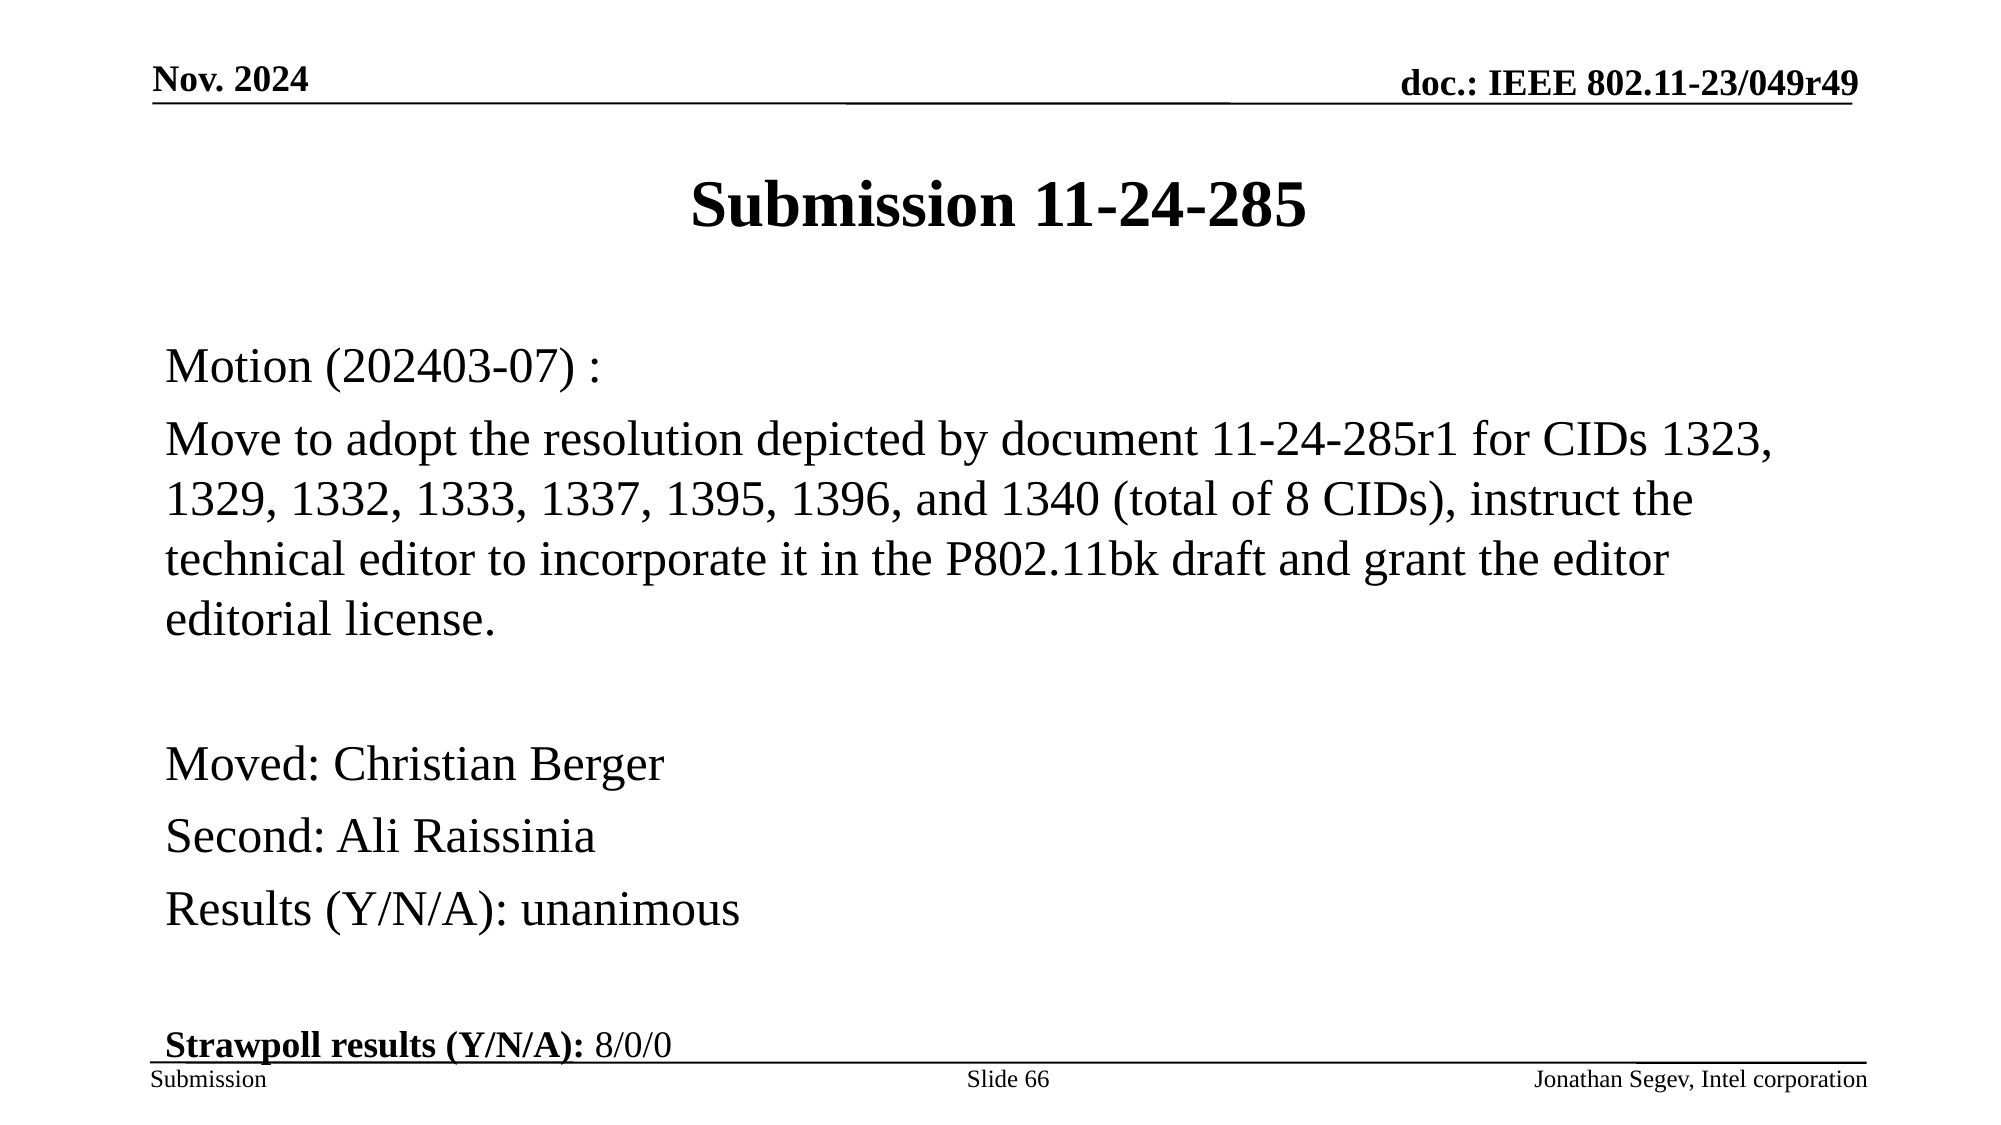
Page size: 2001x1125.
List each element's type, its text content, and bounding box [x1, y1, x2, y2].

title Submission 11-24-285 [149, 112, 1850, 288]
list Motion (202403-07) : Move to adopt the resolution depicted by document 11-24-285r1 for CIDs 1323, 1329, 1332, 1333, 1337, 1395, 1396, and 1340 (total of 8 CIDs), instruct the technical editor to incorporate it in the P802.11bk draft and grant the editor editorial license. Moved: Christian Berger Second: Ali Raissinia Results (Y/N/A): unanimous Strawpoll results (Y/N/A): 8/0/0 [149, 324, 1850, 1000]
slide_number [152, 54, 563, 100]
slide_number Slide 66 [950, 1061, 1067, 1123]
footer Jonathan Segev, Intel corporation [1171, 1061, 1869, 1093]
